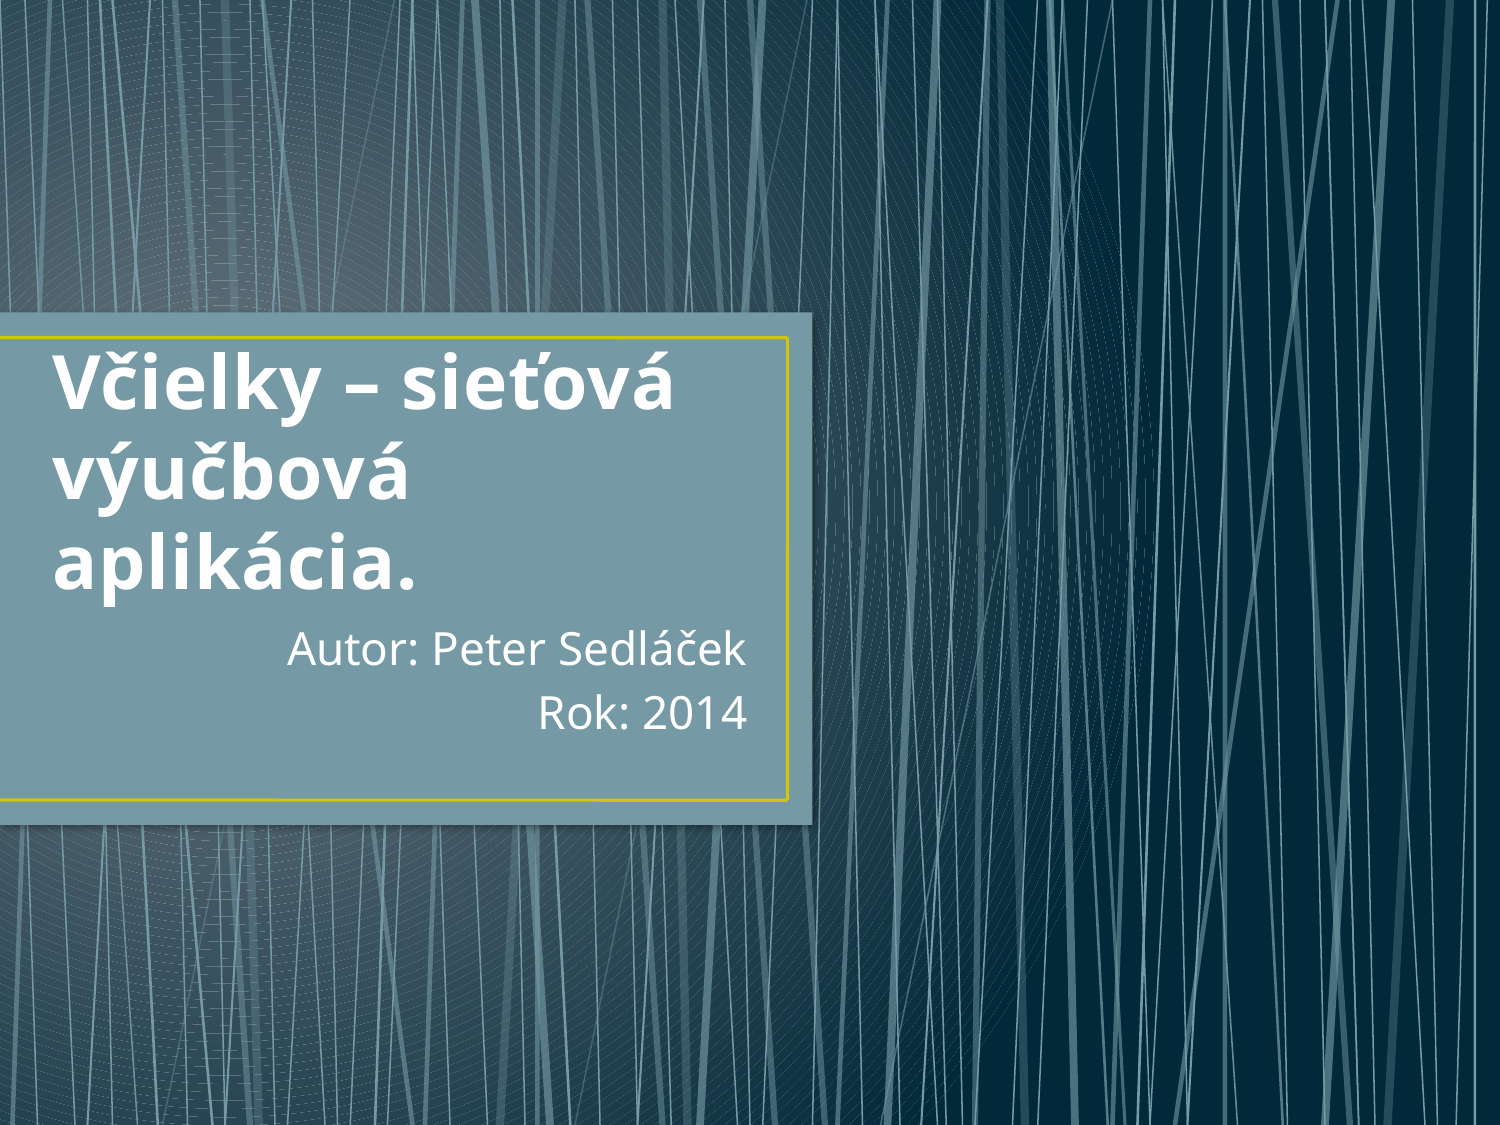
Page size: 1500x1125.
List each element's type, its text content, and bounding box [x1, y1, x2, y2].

subtitle Autor: Peter Sedláček Rok: 2014 [37, 612, 763, 788]
title Včielky – sieťová výučbová aplikácia. [37, 349, 763, 612]
